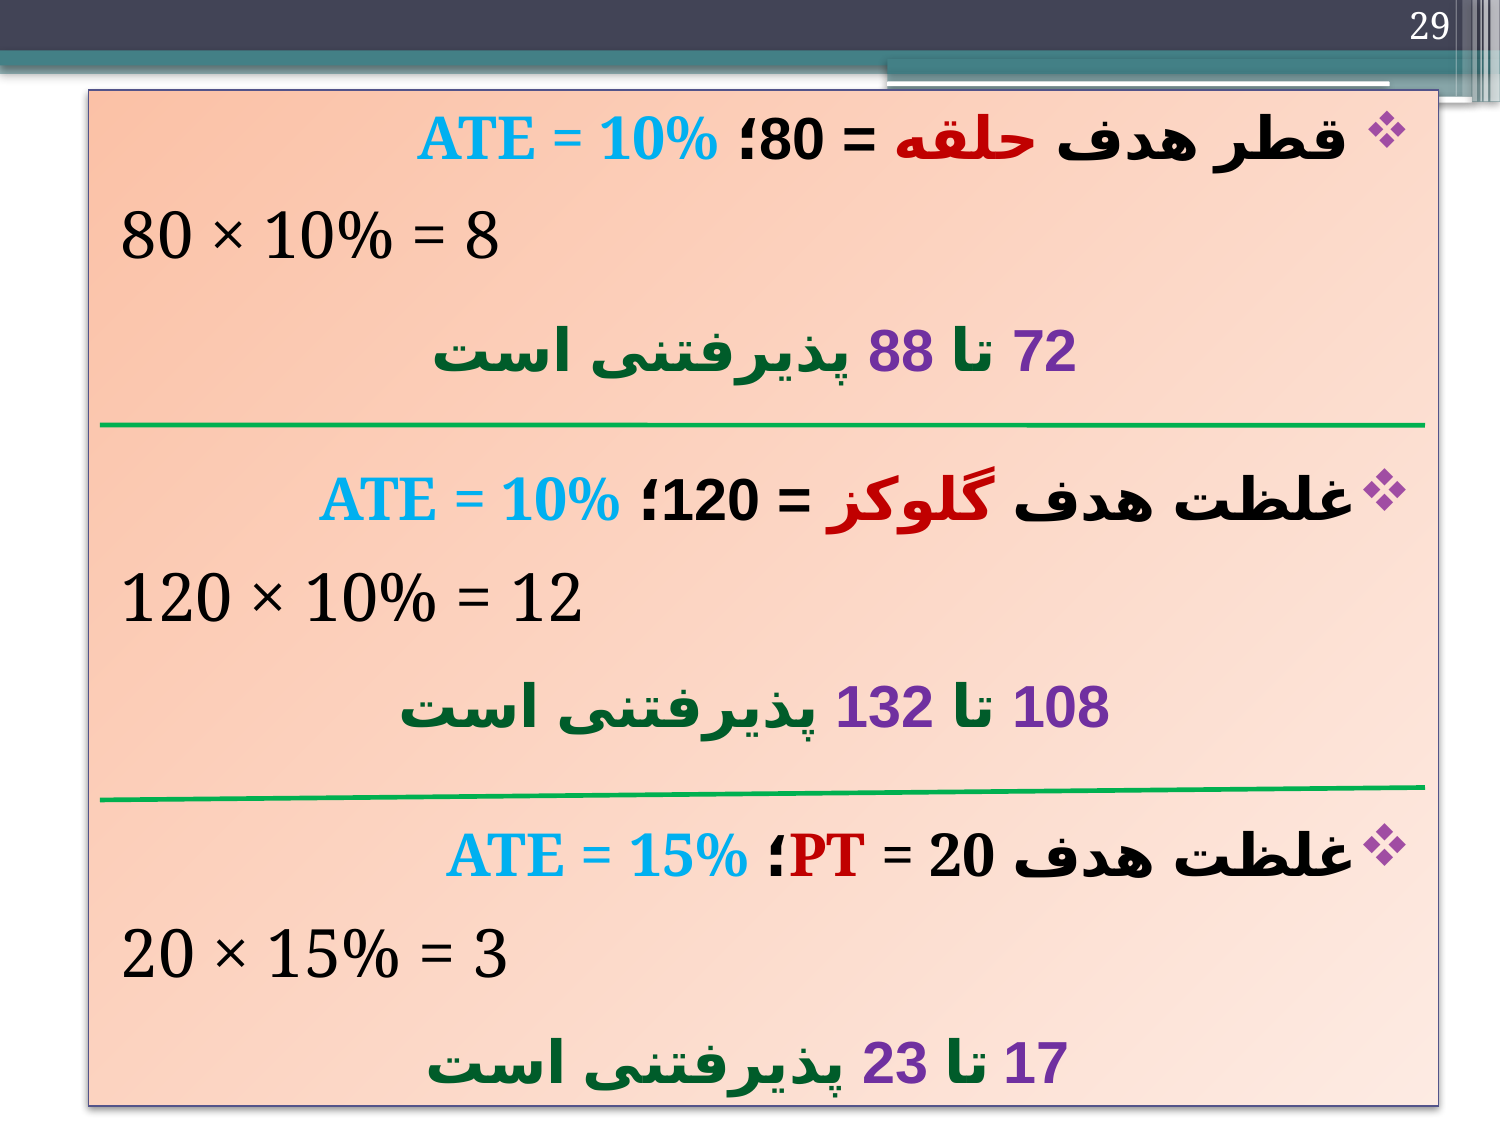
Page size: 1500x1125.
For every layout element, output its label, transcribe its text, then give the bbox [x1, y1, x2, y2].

list قطر هدف حلقه = 80؛ ATE = 10% 80 × 10% = 8 72 تا 88 پذیرفتنی است غلظت هدف گلوکز = 120؛ ATE = 10% 120 × 10% = 12 108 تا 132 پذیرفتنی است غلظت هدف PT = 20؛ ATE = 15% 20 × 15% = 3 17 تا 23 پذیرفتنی است [88, 89, 1439, 1107]
slide_number 29 [1340, 0, 1466, 61]
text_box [99, 787, 1426, 801]
